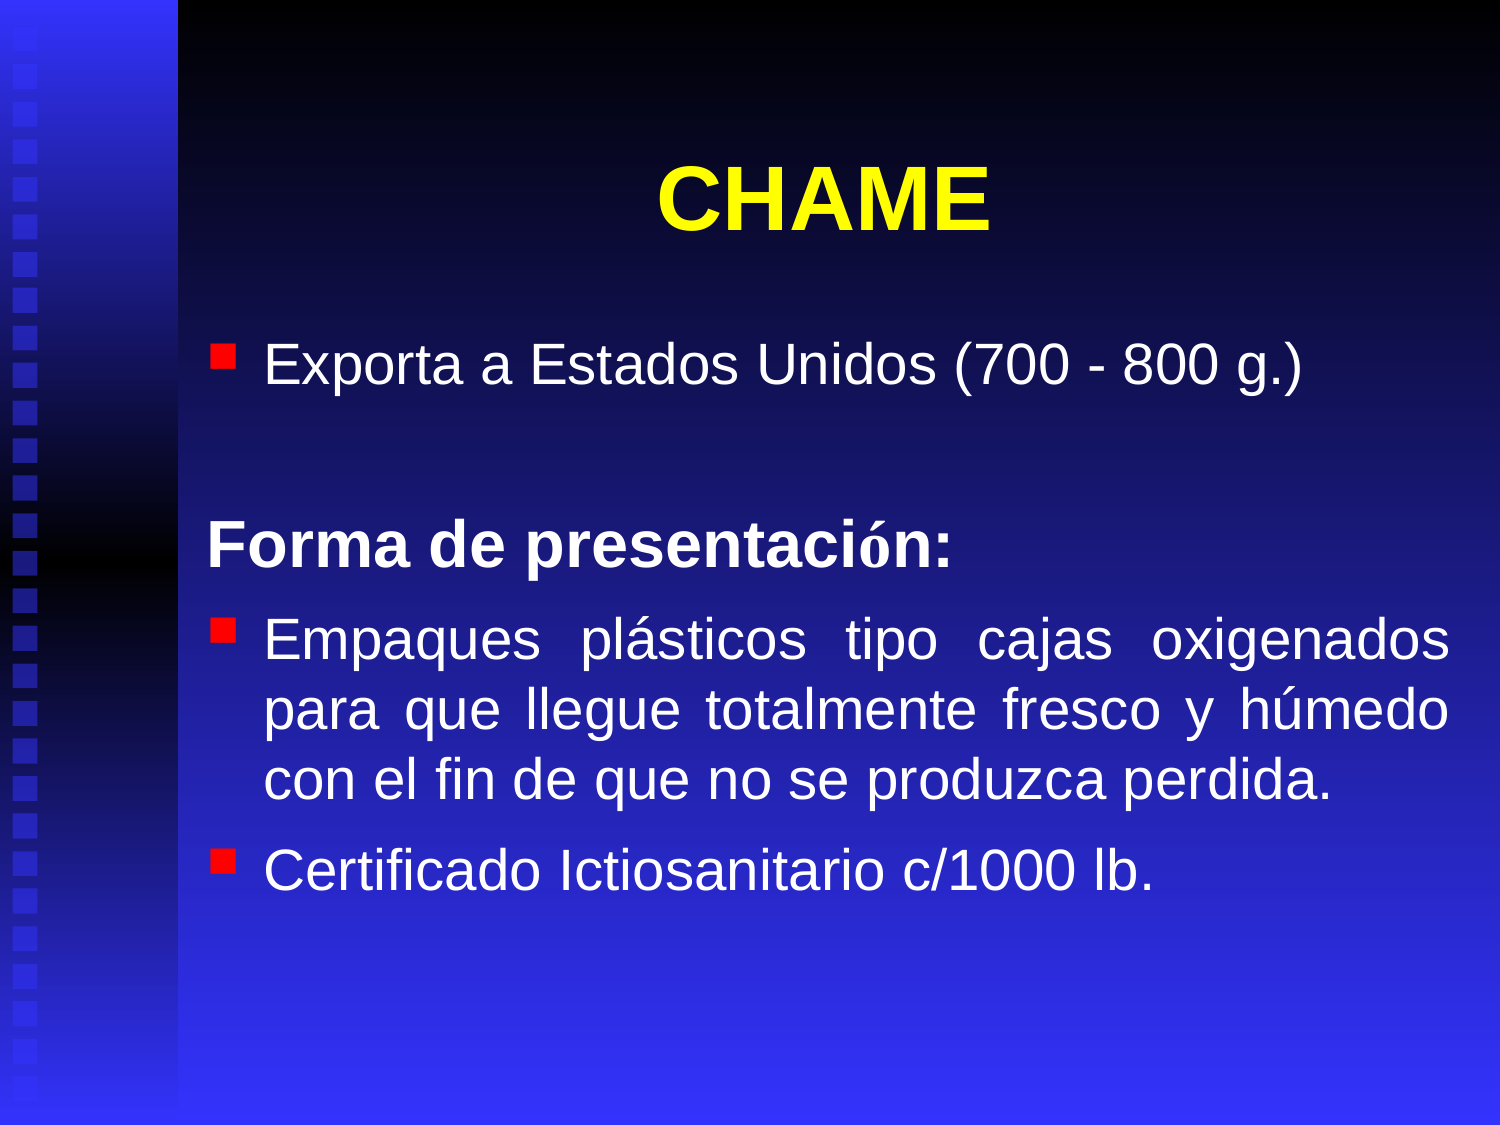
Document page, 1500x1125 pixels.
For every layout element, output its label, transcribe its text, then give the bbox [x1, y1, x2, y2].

list Exporta a Estados Unidos (700 - 800 g.) Forma de presentación: Empaques plásticos tipo cajas oxigenados para que llegue totalmente fresco y húmedo con el fin de que no se produzca perdida. Certificado Ictiosanitario c/1000 lb. [191, 318, 1468, 995]
title CHAME [187, 99, 1463, 288]
